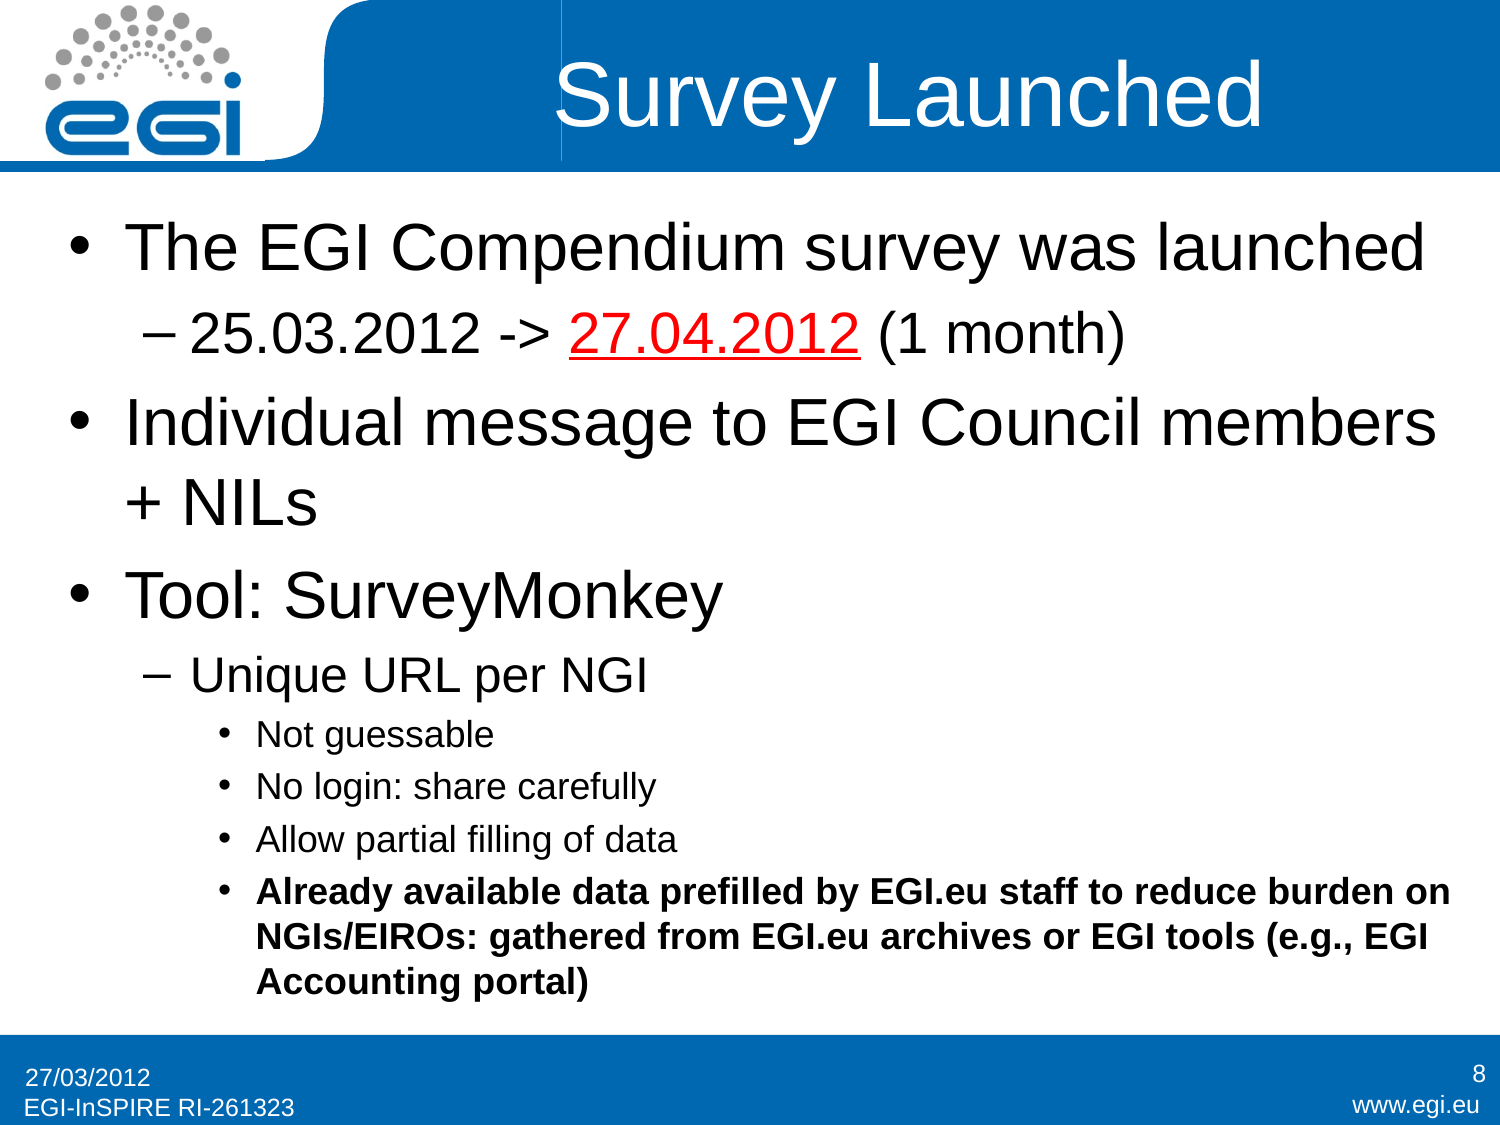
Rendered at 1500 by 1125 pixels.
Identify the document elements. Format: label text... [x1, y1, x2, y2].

list The EGI Compendium survey was launched 25.03.2012 -> 27.04.2012 (1 month) Individual message to EGI Council members + NILs Tool: SurveyMonkey Unique URL per NGI Not guessable No login: share carefully Allow partial filling of data Already available data prefilled by EGI.eu staff to reduce burden on NGIs/EIROs: gathered from EGI.eu archives or EGI tools (e.g., EGI Accounting portal) [53, 196, 1471, 1035]
picture [0, 0, 265, 161]
title Survey Launched [348, 19, 1471, 161]
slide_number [10, 1046, 361, 1106]
slide_number 8 [1151, 1042, 1500, 1103]
